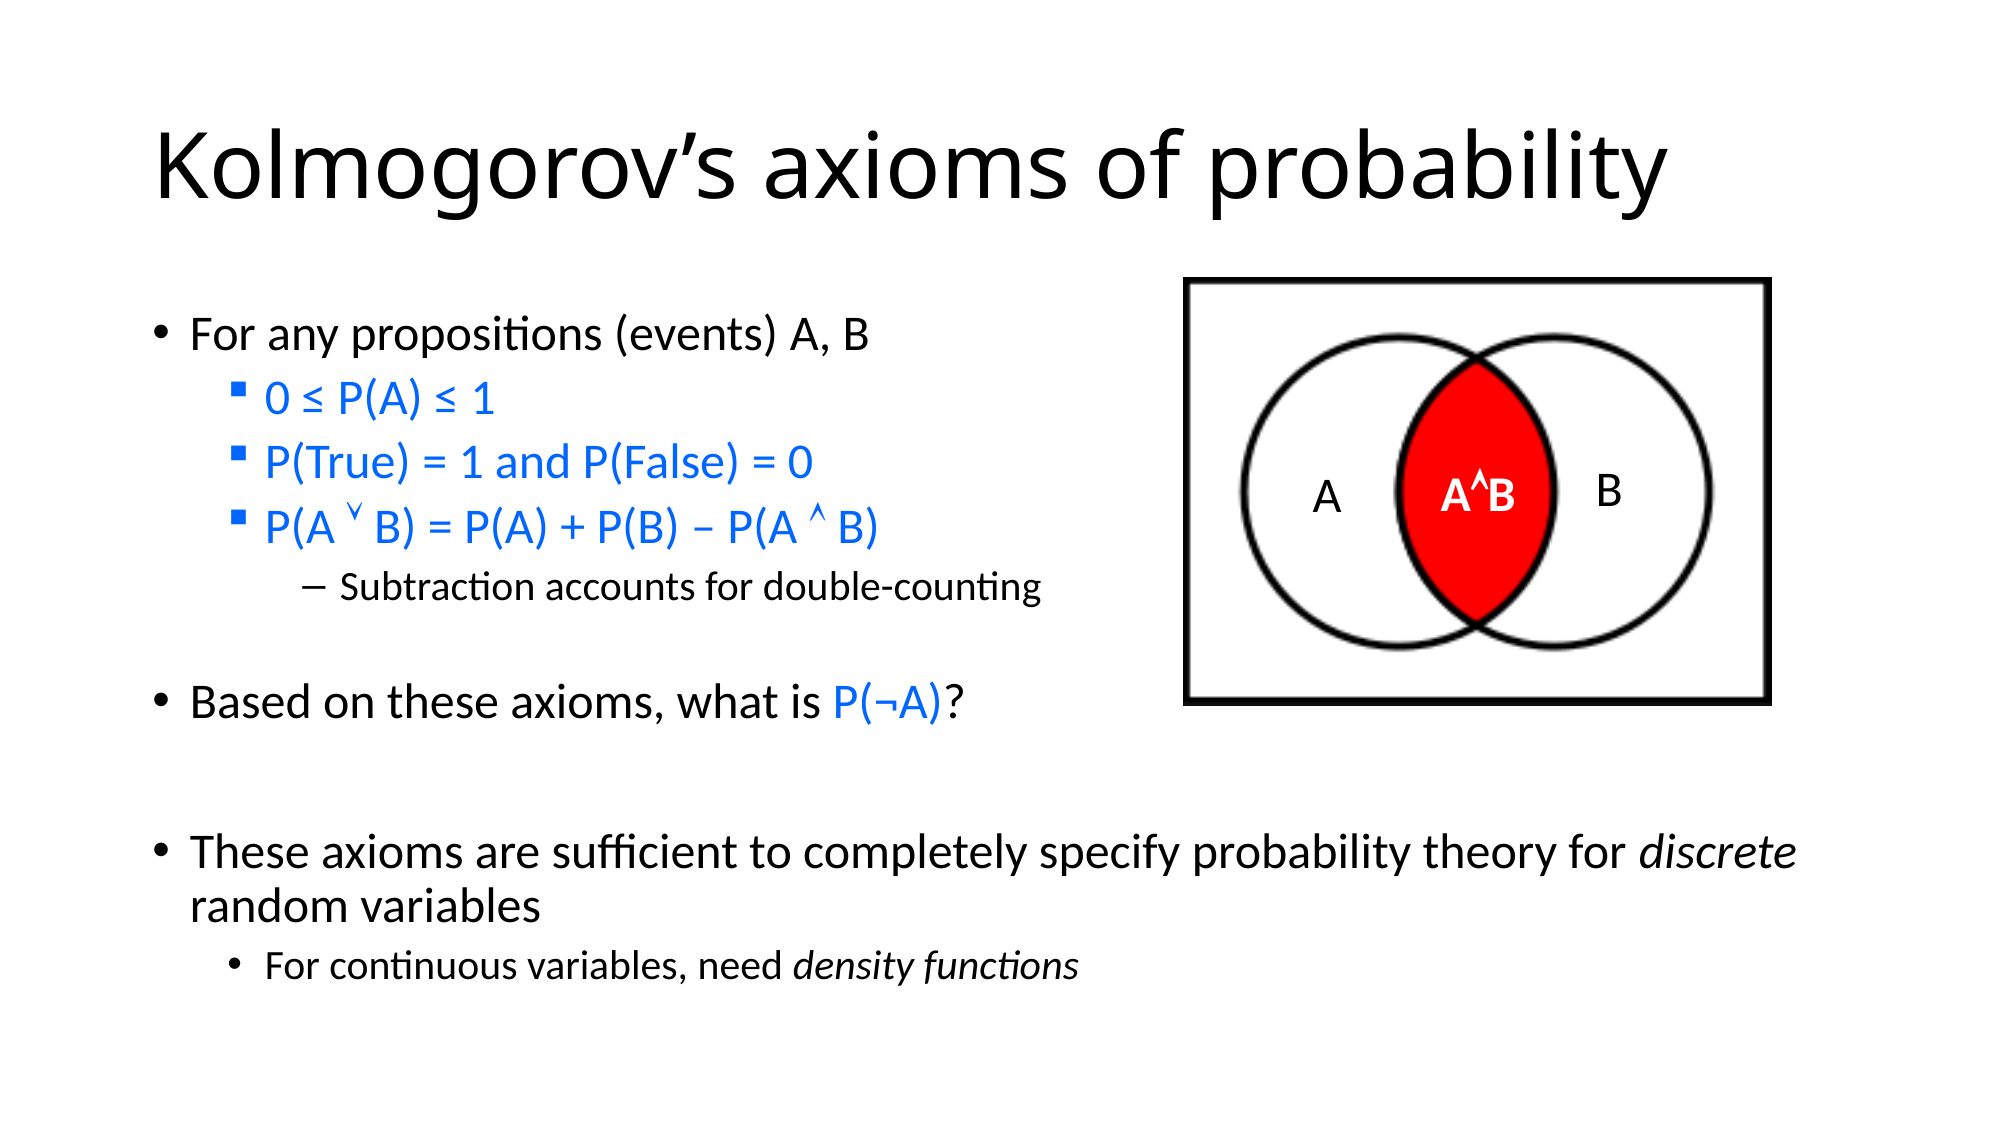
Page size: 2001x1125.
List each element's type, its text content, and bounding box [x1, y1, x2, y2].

title Kolmogorov’s axioms of probability [137, 59, 1863, 278]
list For any propositions (events) A, B 0 ≤ P(A) ≤ 1 P(True) = 1 and P(False) = 0 P(A  B) = P(A) + P(B) – P(A  B) Subtraction accounts for double-counting Based on these axioms, what is P(¬A)? These axioms are sufficient to completely specify probability theory for discrete random variables For continuous variables, need density functions [137, 299, 1863, 1014]
picture [1183, 277, 1772, 706]
